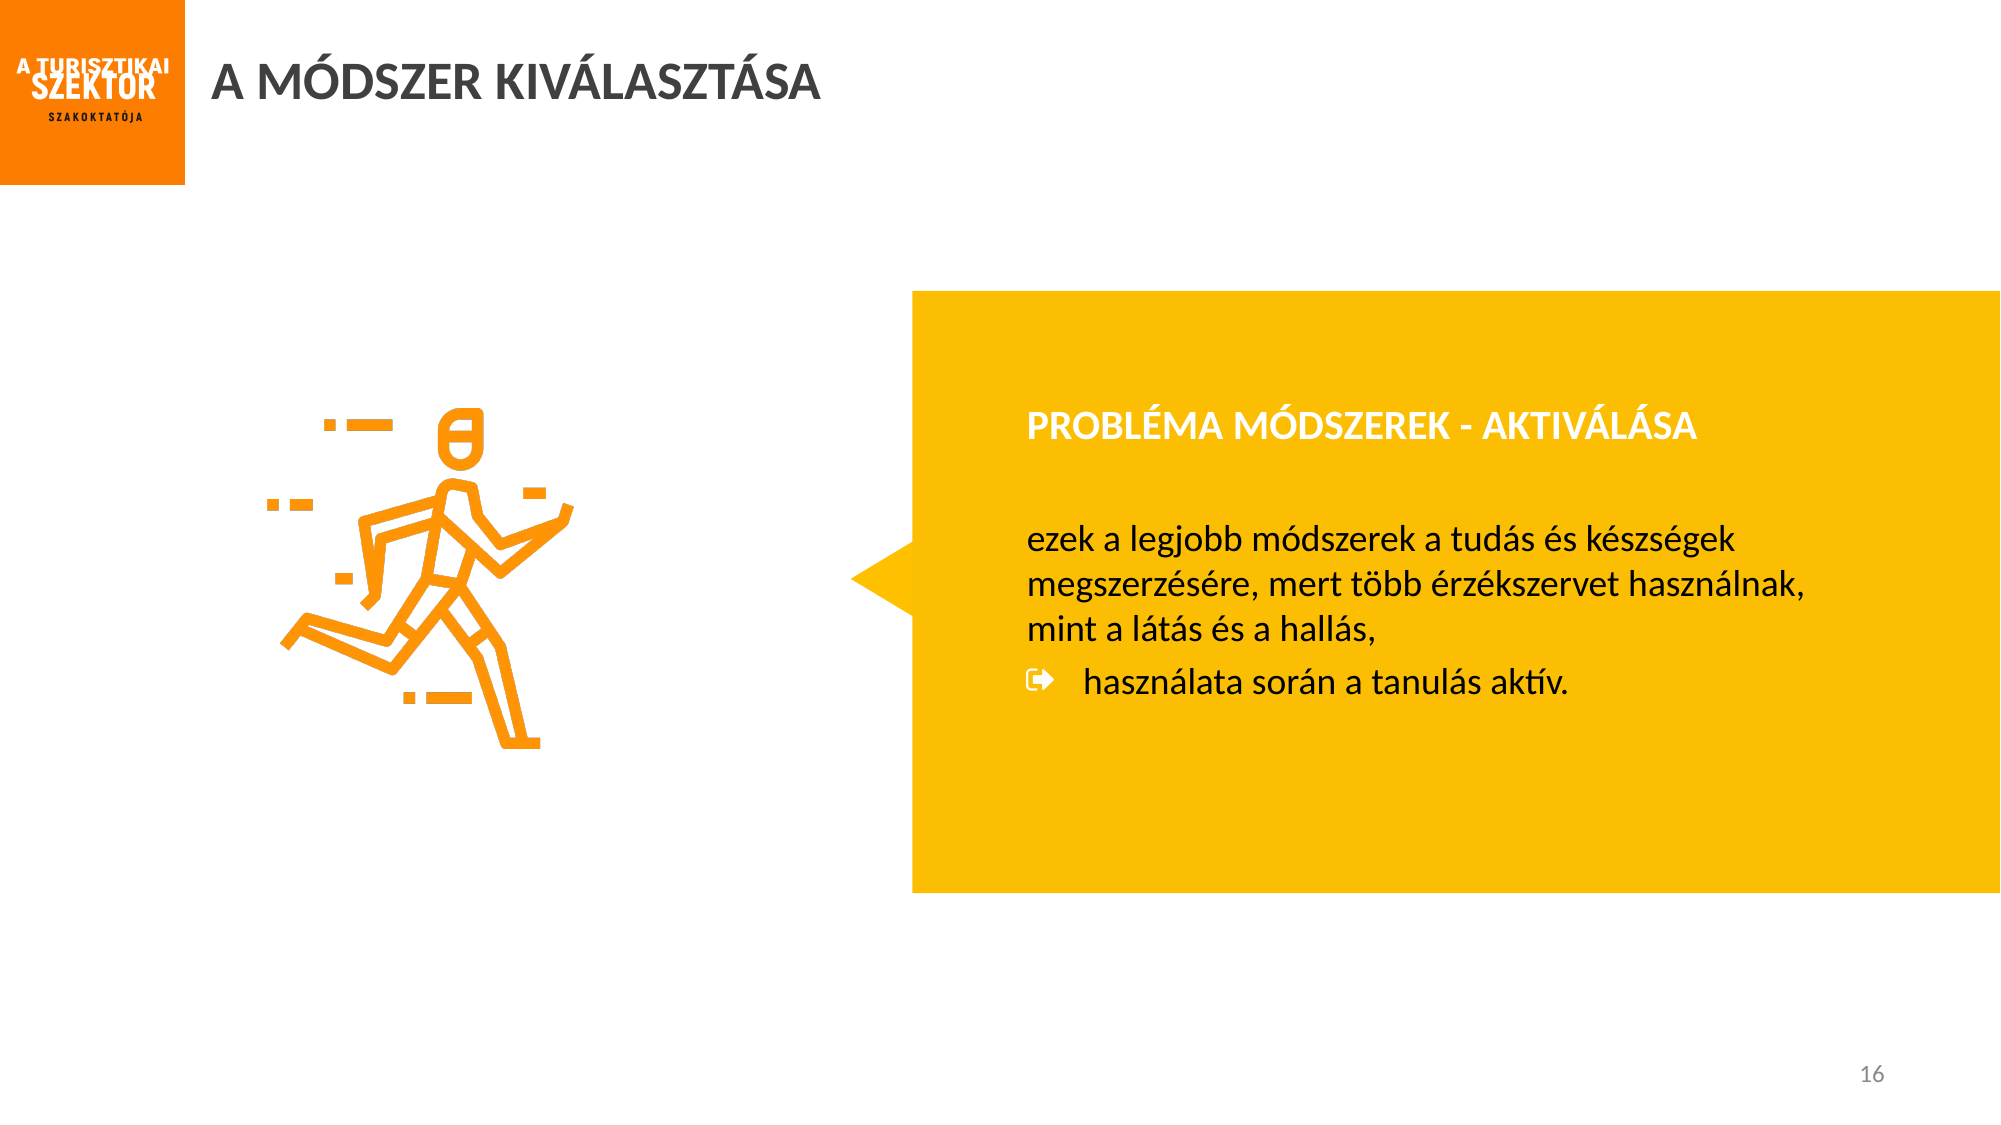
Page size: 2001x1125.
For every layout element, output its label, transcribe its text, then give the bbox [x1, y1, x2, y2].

text_box [910, 289, 2000, 895]
list PROBLÉMA MÓDSZEREK - AKTIVÁLÁSA ezek a legjobb módszerek a tudás és készségek megszerzésére, mert több érzékszervet használnak, mint a látás és a hallás, használata során a tanulás aktív. [1011, 390, 1868, 815]
picture [267, 408, 574, 749]
text_box [844, 538, 910, 620]
picture [0, 0, 185, 185]
slide_number 16 [1433, 1042, 1900, 1103]
text_box A MÓDSZER KIVÁLASZTÁSA [196, 30, 1591, 124]
picture [1026, 666, 1054, 693]
